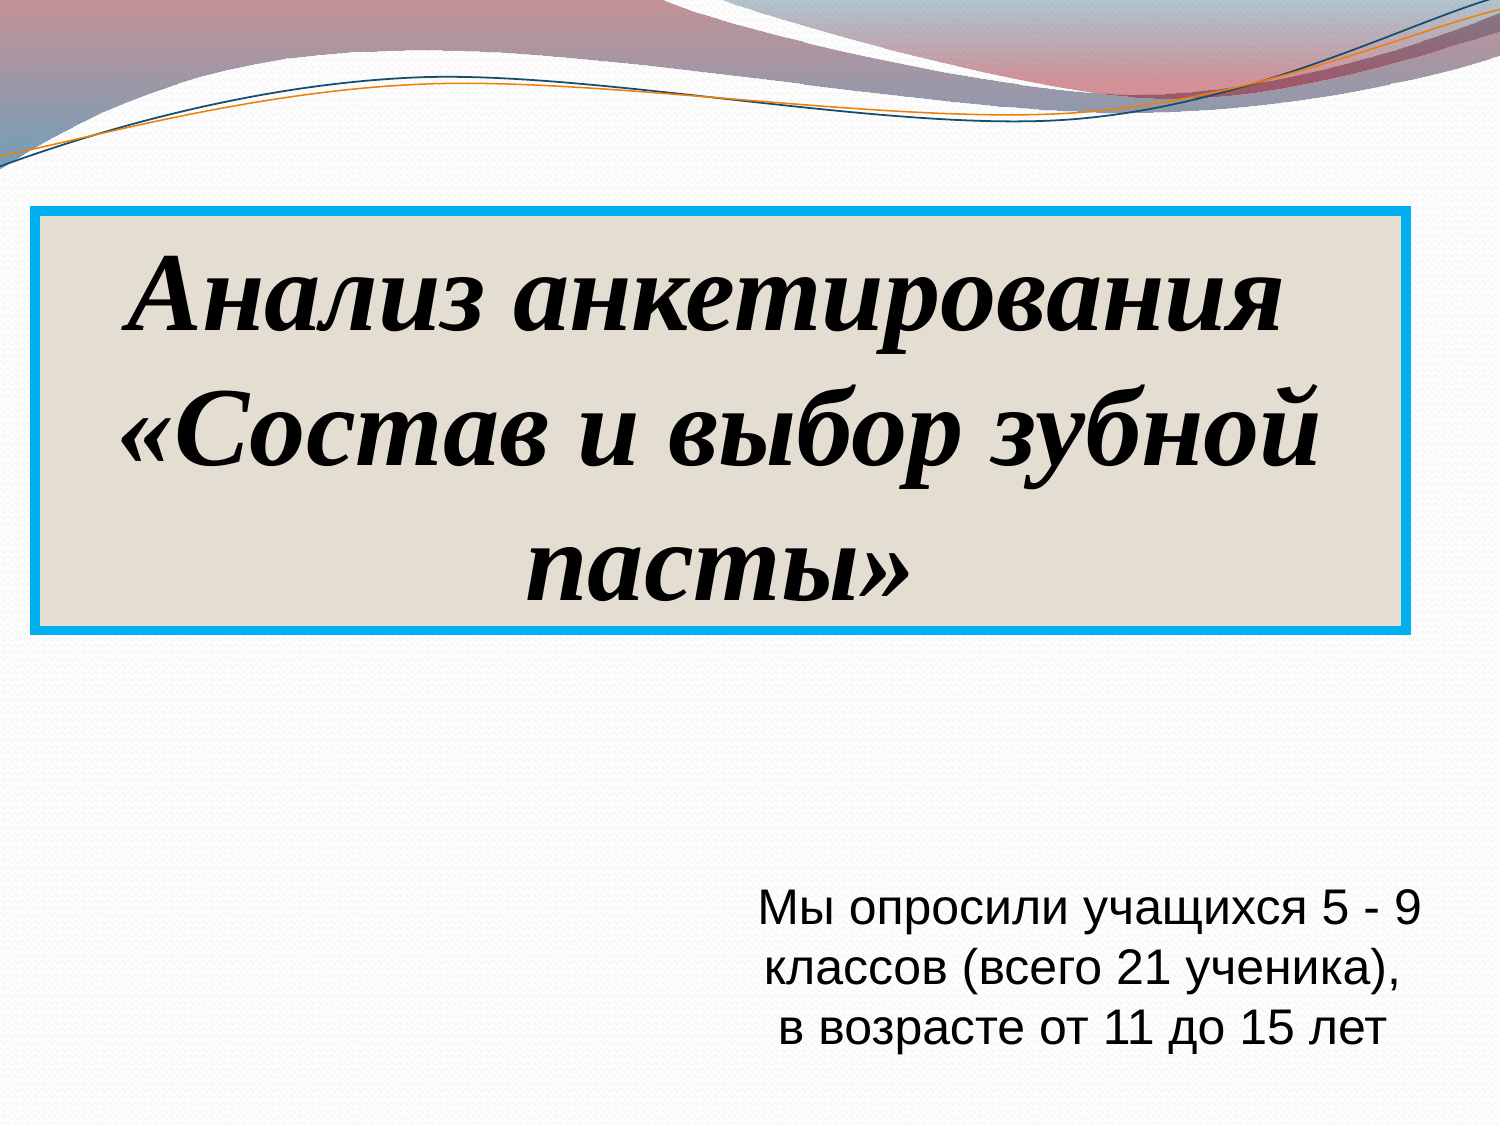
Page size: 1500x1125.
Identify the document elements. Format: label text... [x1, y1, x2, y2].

text_box Мы опросили учащихся 5 - 9 классов (всего 21 ученика), в возрасте от 11 до 15 лет [679, 867, 1500, 1063]
text_box Анализ анкетирования «Состав и выбор зубной пасты» [35, 210, 1407, 631]
